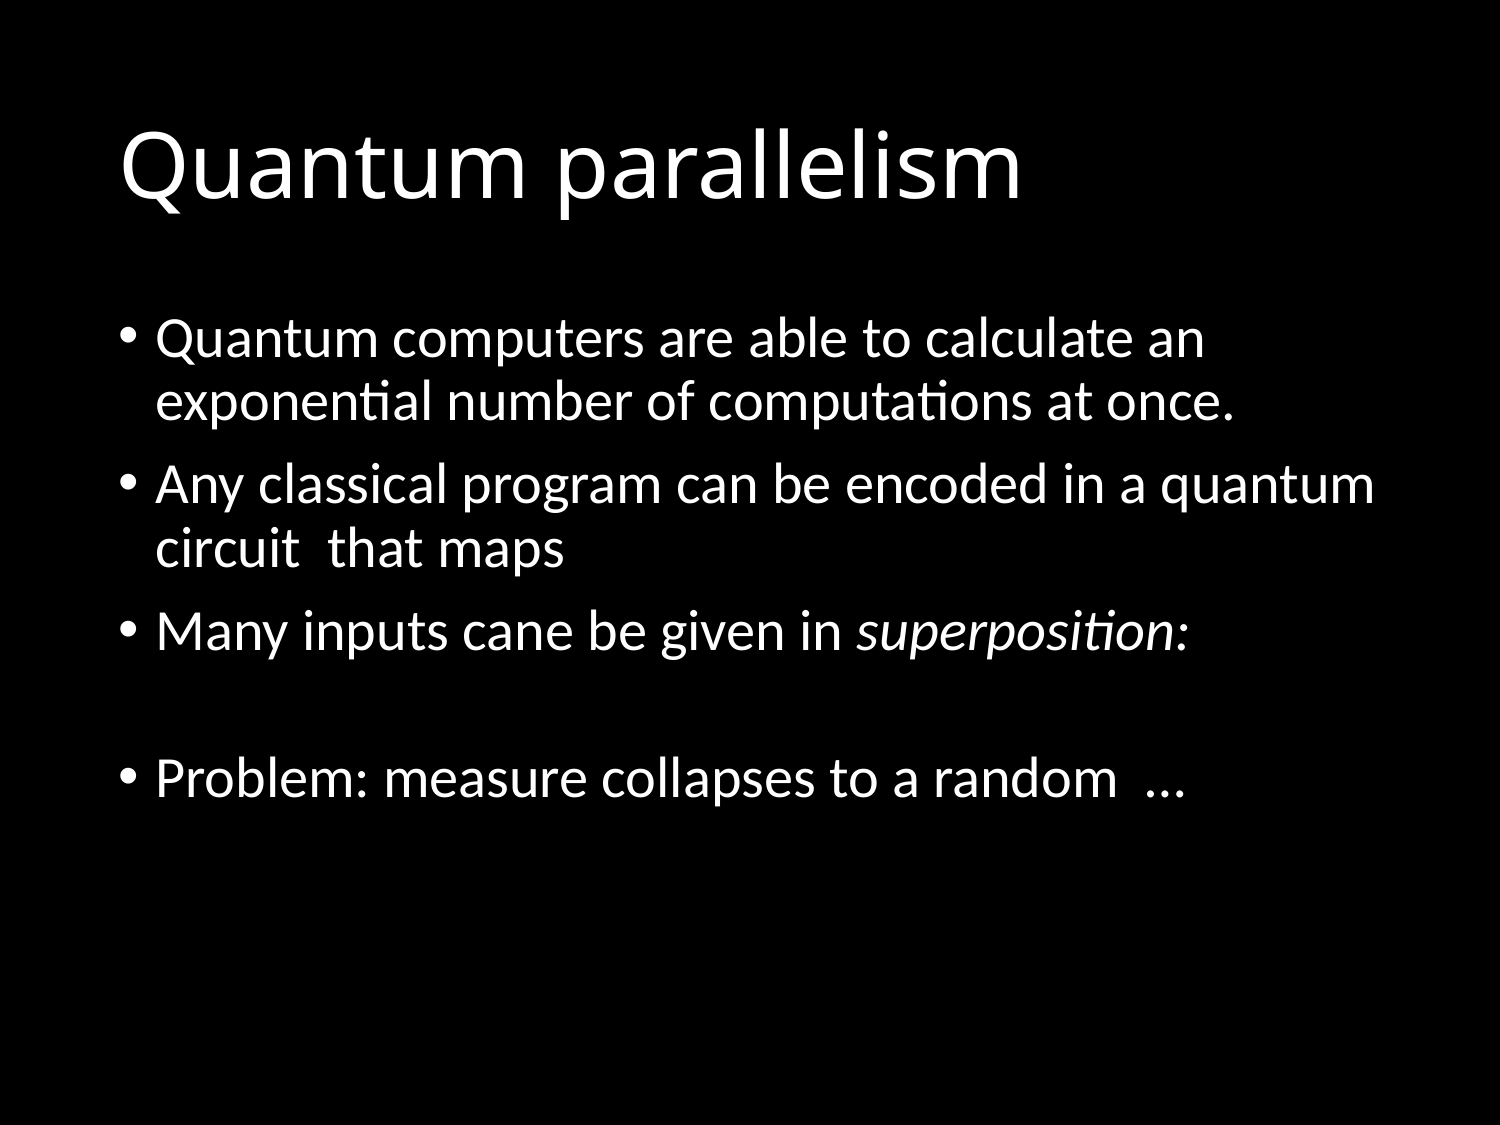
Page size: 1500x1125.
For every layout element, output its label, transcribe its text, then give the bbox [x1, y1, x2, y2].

title Quantum parallelism [103, 59, 1397, 278]
